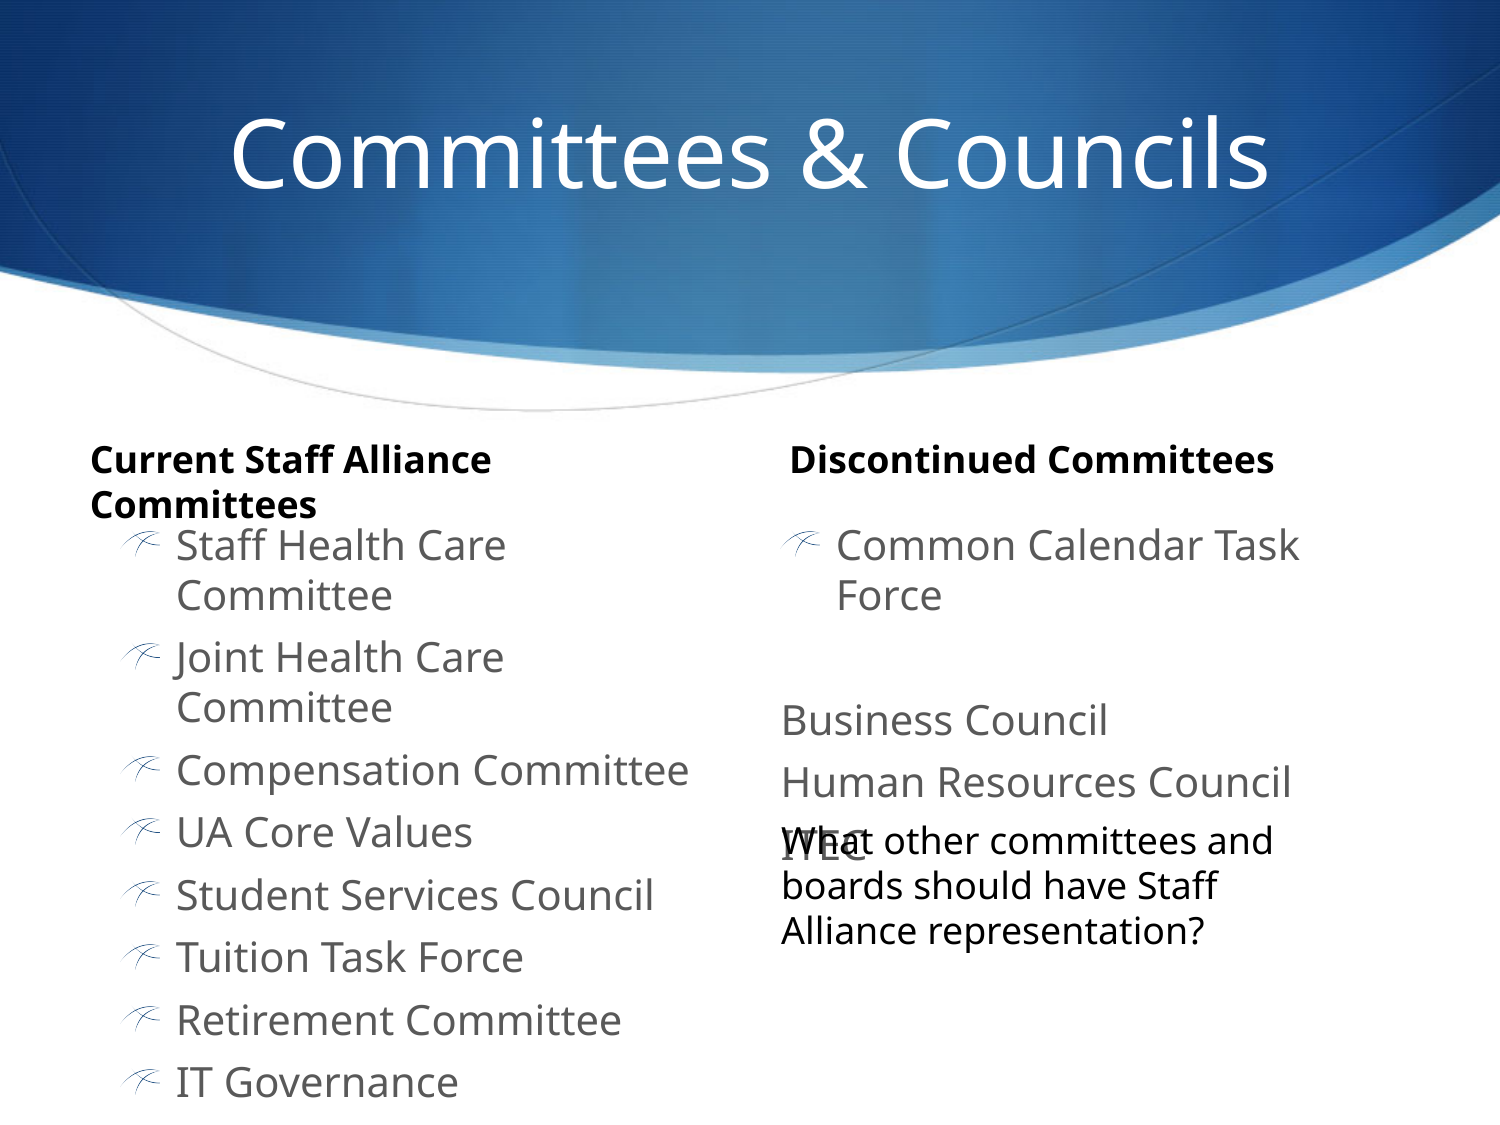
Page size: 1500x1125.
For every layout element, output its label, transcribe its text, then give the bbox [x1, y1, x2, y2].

picture [120, 533, 147, 557]
picture [120, 880, 147, 907]
picture [780, 530, 807, 557]
picture [120, 943, 147, 970]
picture [120, 642, 147, 670]
picture [120, 817, 147, 845]
picture [120, 755, 147, 782]
title Committees & Councils [75, 56, 1425, 245]
text_box Discontinued Committees [774, 428, 1389, 488]
picture [120, 1068, 147, 1095]
picture [120, 1005, 147, 1032]
list Staff Health Care Committee Joint Health Care Committee Compensation Committee UA Core Values Student Services Council Tuition Task Force Retirement Committee IT Governance Common Calendar Task Force Business Council Human Resources Council ITEC [48, 511, 1399, 1125]
picture [0, 0, 1500, 1125]
text_box Current Staff Alliance Committees [74, 428, 689, 533]
text_box What other committees and boards should have Staff Alliance representation? [766, 810, 1340, 960]
